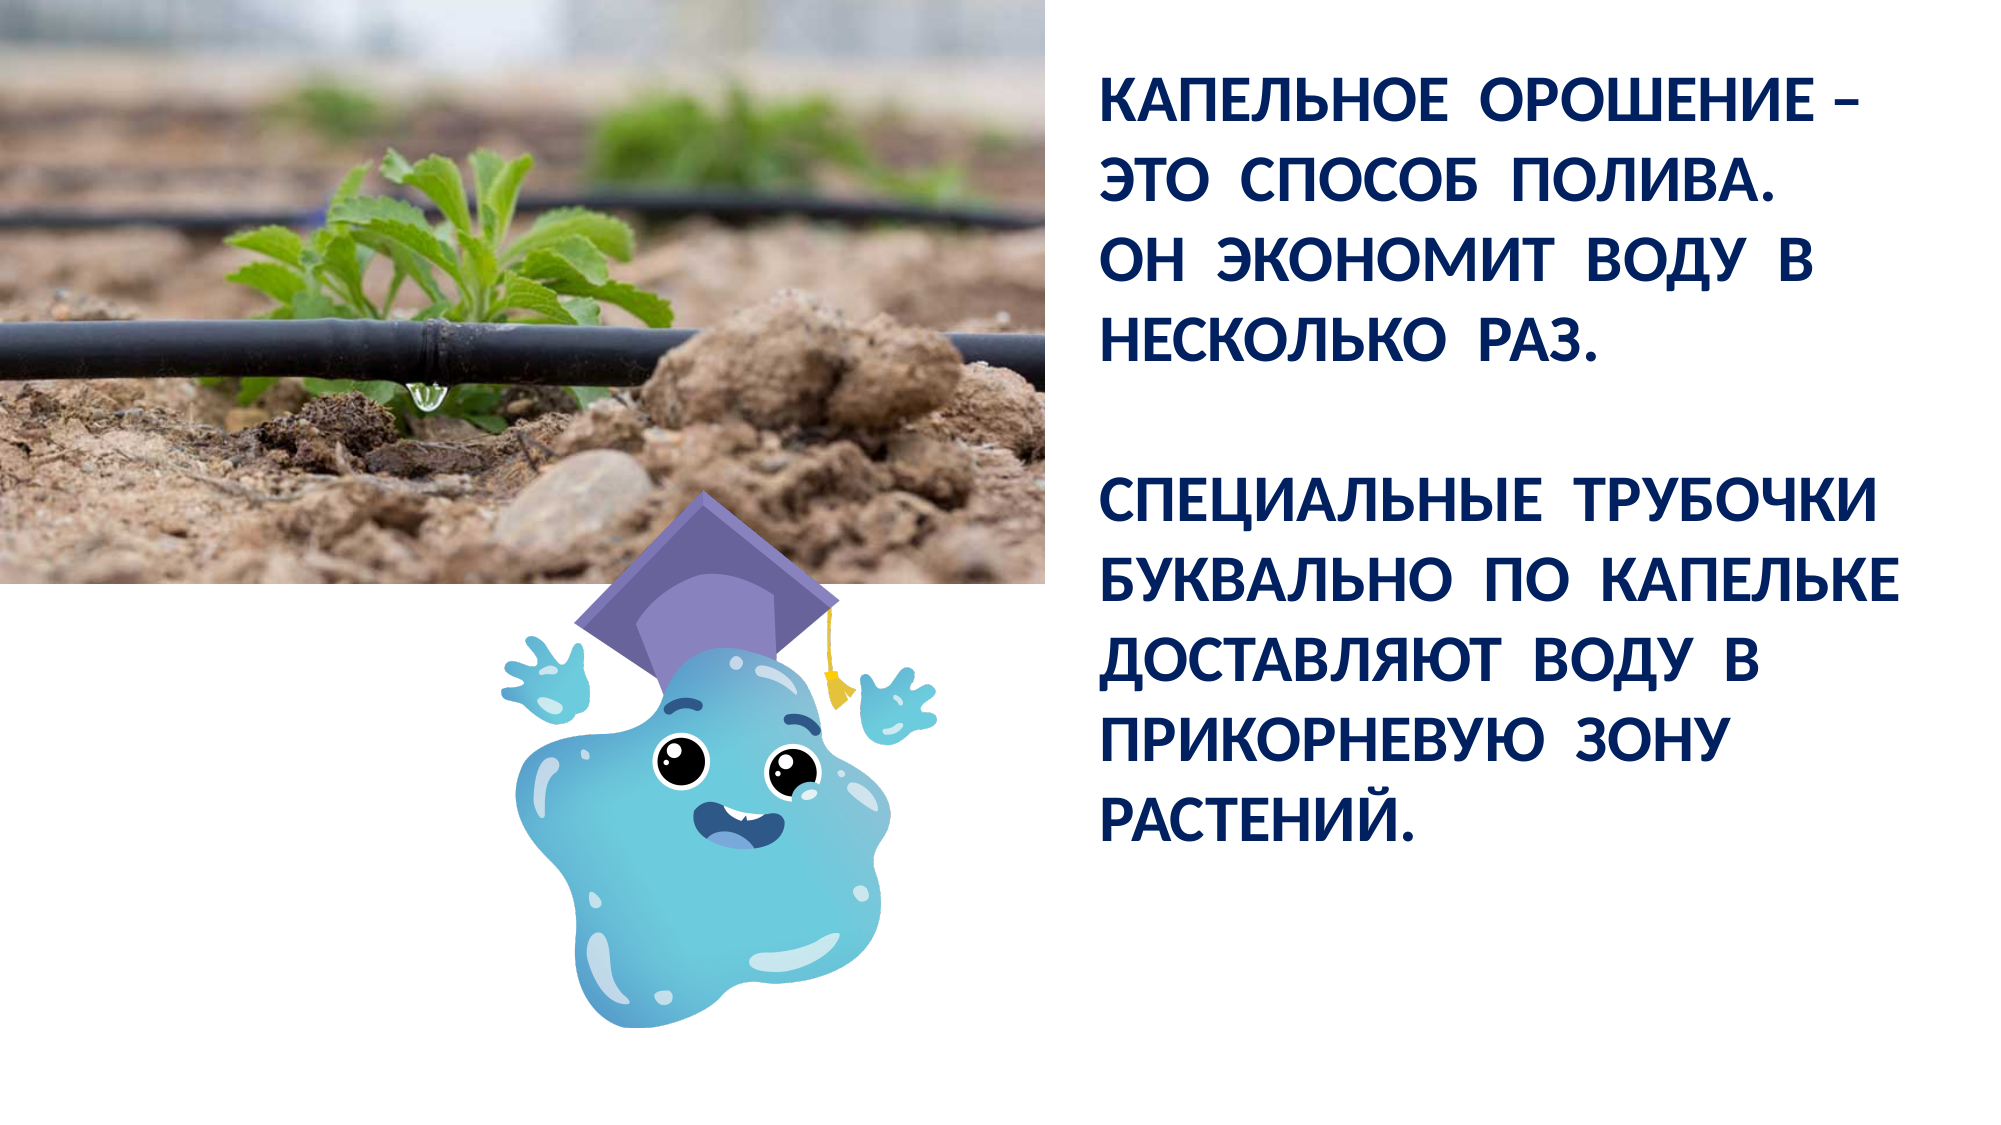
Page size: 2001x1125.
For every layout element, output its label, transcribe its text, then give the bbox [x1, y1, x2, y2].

text_box КАПЕЛЬНОЕ ОРОШЕНИЕ – ЭТО СПОСОБ ПОЛИВА. ОН ЭКОНОМИТ ВОДУ В НЕСКОЛЬКО РАЗ. СПЕЦИАЛЬНЫЕ ТРУБОЧКИ БУКВАЛЬНО ПО КАПЕЛЬКЕ ДОСТАВЛЯЮТ ВОДУ В ПРИКОРНЕВУЮ ЗОНУ РАСТЕНИЙ. [1084, 47, 1957, 862]
picture [0, 0, 1045, 1029]
text_box [1106, 788, 1143, 834]
